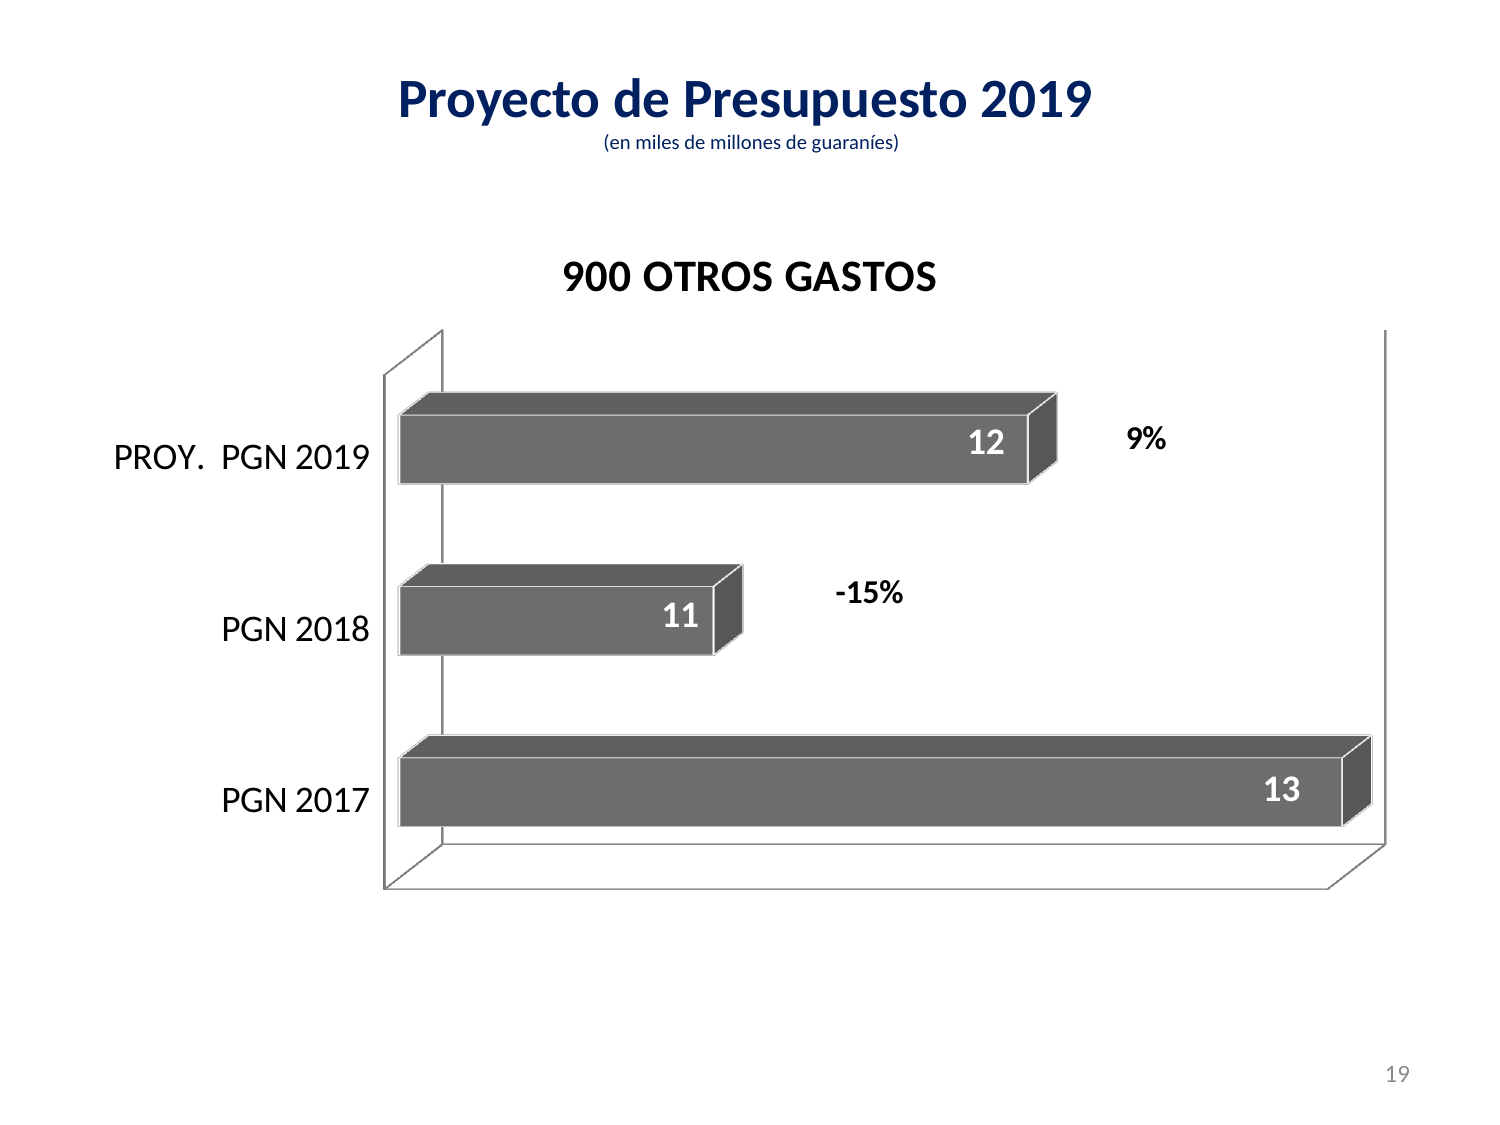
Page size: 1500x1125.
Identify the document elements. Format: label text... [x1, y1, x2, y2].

slide_number 19 [1074, 1042, 1425, 1103]
chart [68, 221, 1432, 904]
title Proyecto de Presupuesto 2019 (en miles de millones de guaraníes) [76, 54, 1427, 161]
